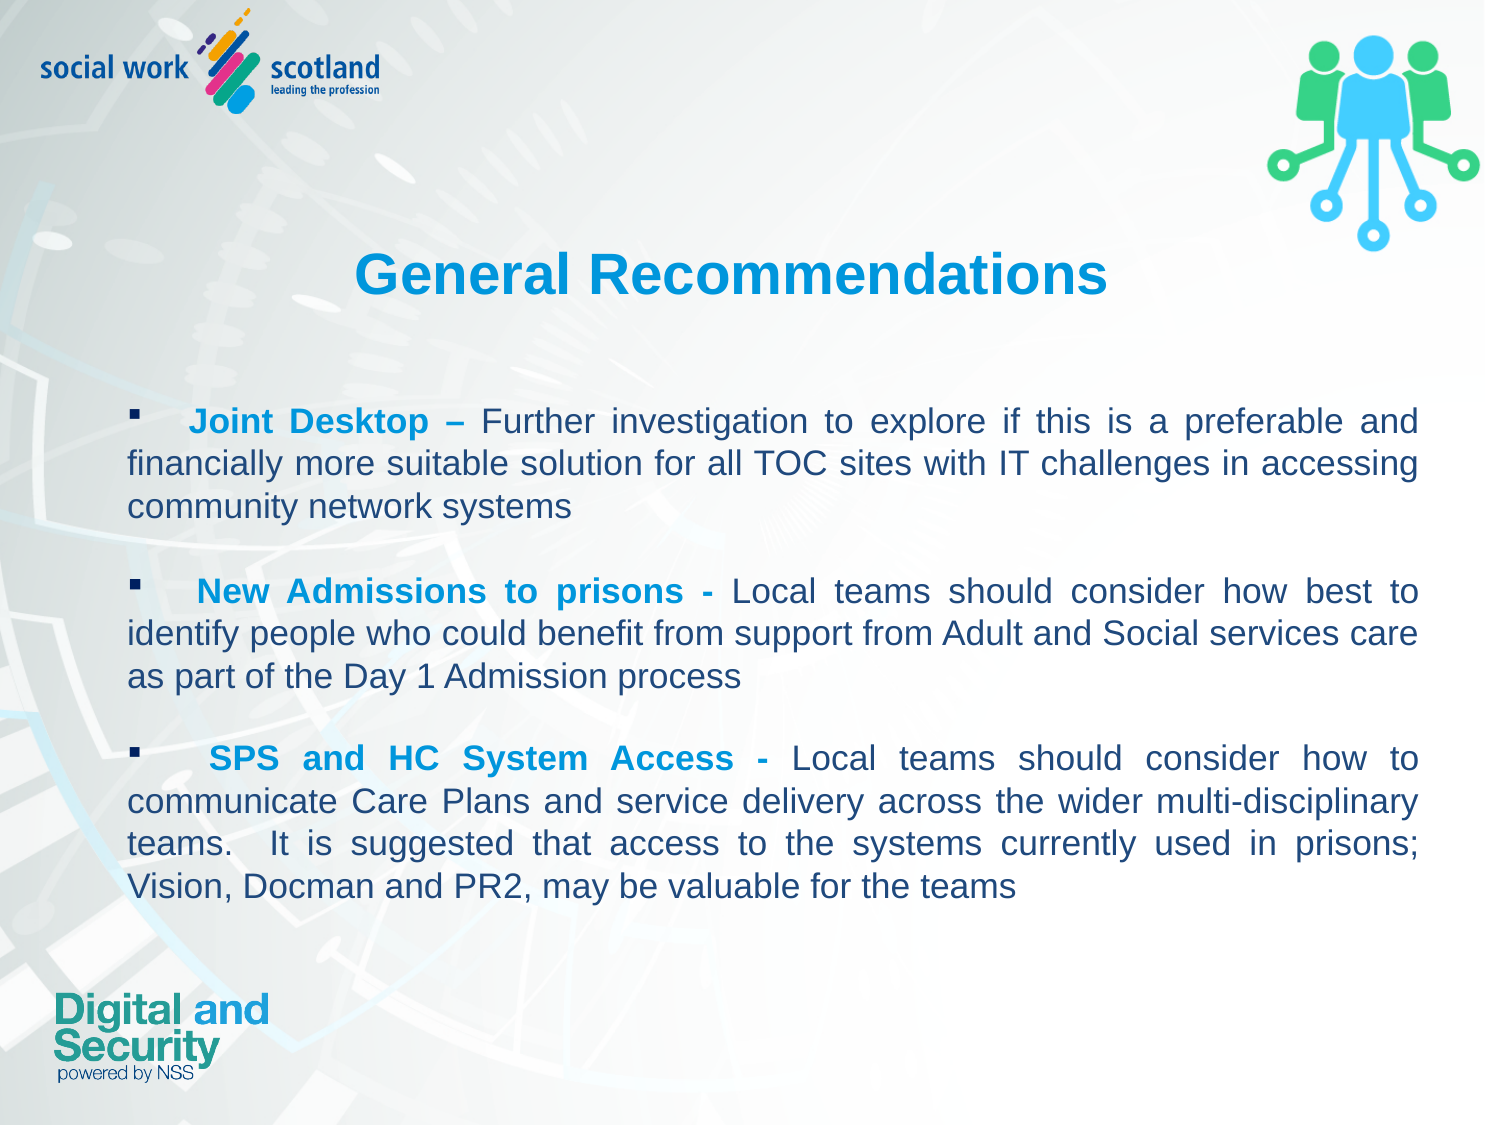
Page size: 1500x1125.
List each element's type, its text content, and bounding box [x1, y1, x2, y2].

picture [0, 0, 1500, 1125]
text_box Joint Desktop – Further investigation to explore if this is a preferable and financially more suitable solution for all TOC sites with IT challenges in accessing community network systems New Admissions to prisons - Local teams should consider how best to identify people who could benefit from support from Adult and Social services care as part of the Day 1 Admission process SPS and HC System Access - Local teams should consider how to communicate Care Plans and service delivery across the wider multi-disciplinary teams. It is suggested that access to the systems currently used in prisons; Vision, Docman and PR2, may be valuable for the teams [112, 350, 1435, 913]
text_box General Recommendations [336, 19, 1128, 314]
